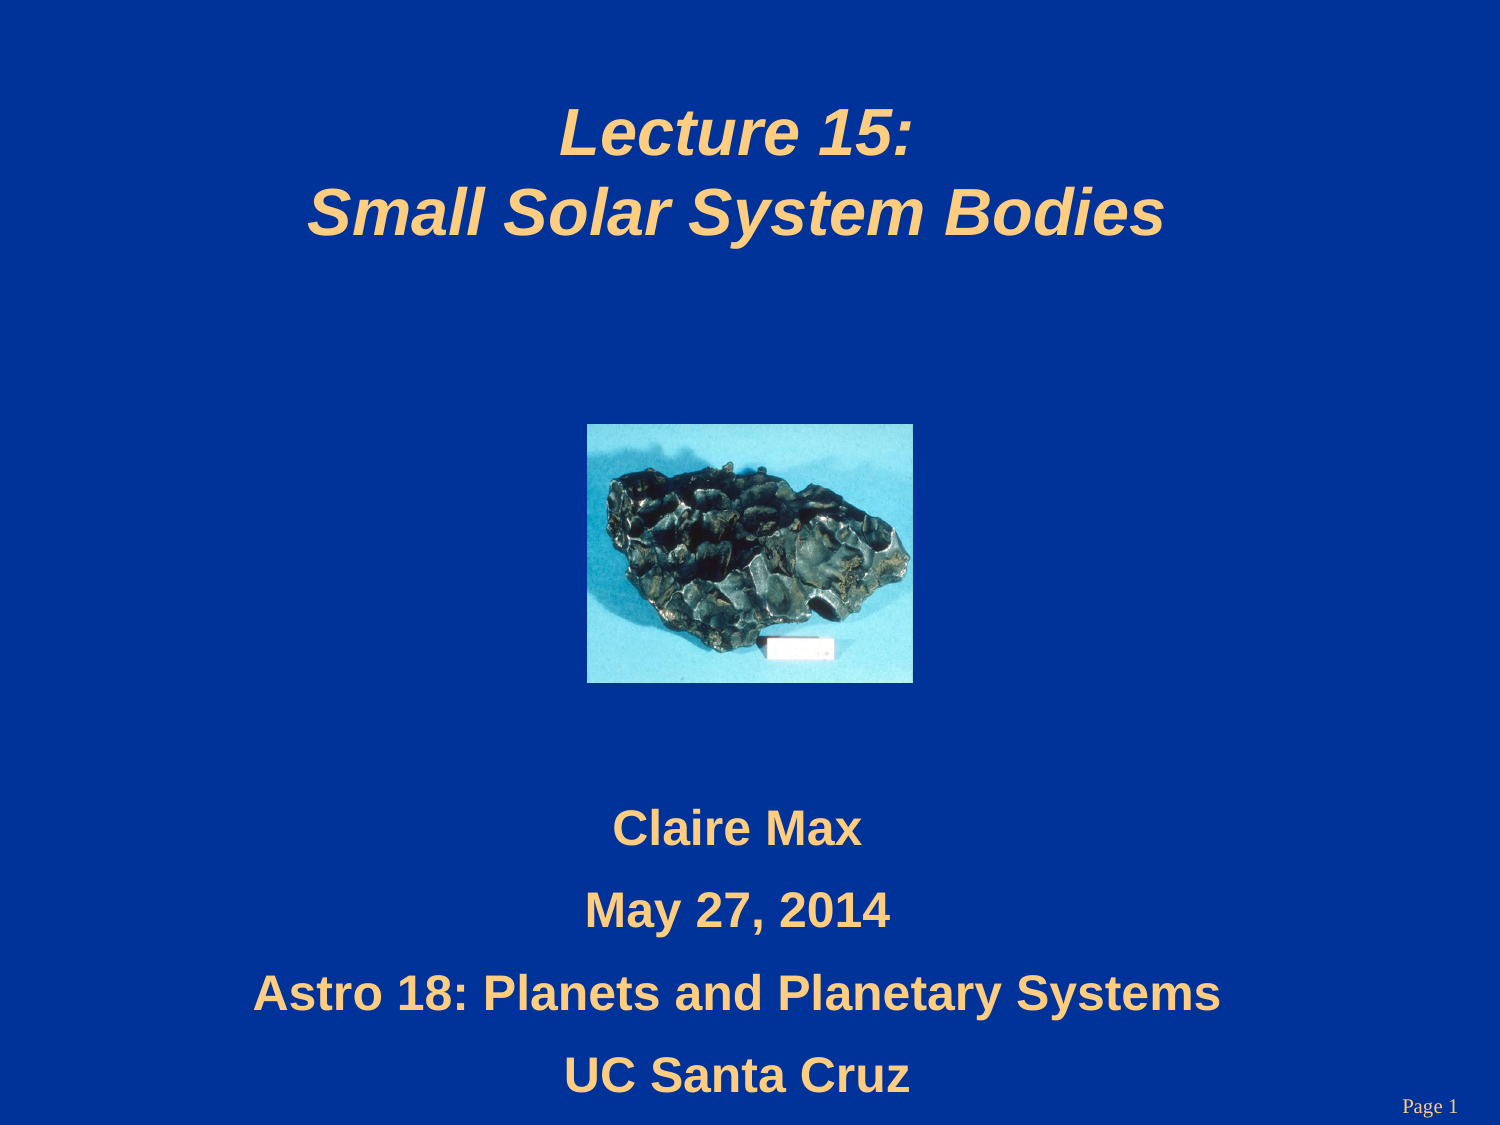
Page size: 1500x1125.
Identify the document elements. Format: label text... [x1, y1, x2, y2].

subtitle Claire Max May 27, 2014 Astro 18: Planets and Planetary Systems UC Santa Cruz [212, 787, 1263, 1076]
picture [587, 424, 913, 684]
title Lecture 15: Small Solar System Bodies [99, 74, 1376, 263]
